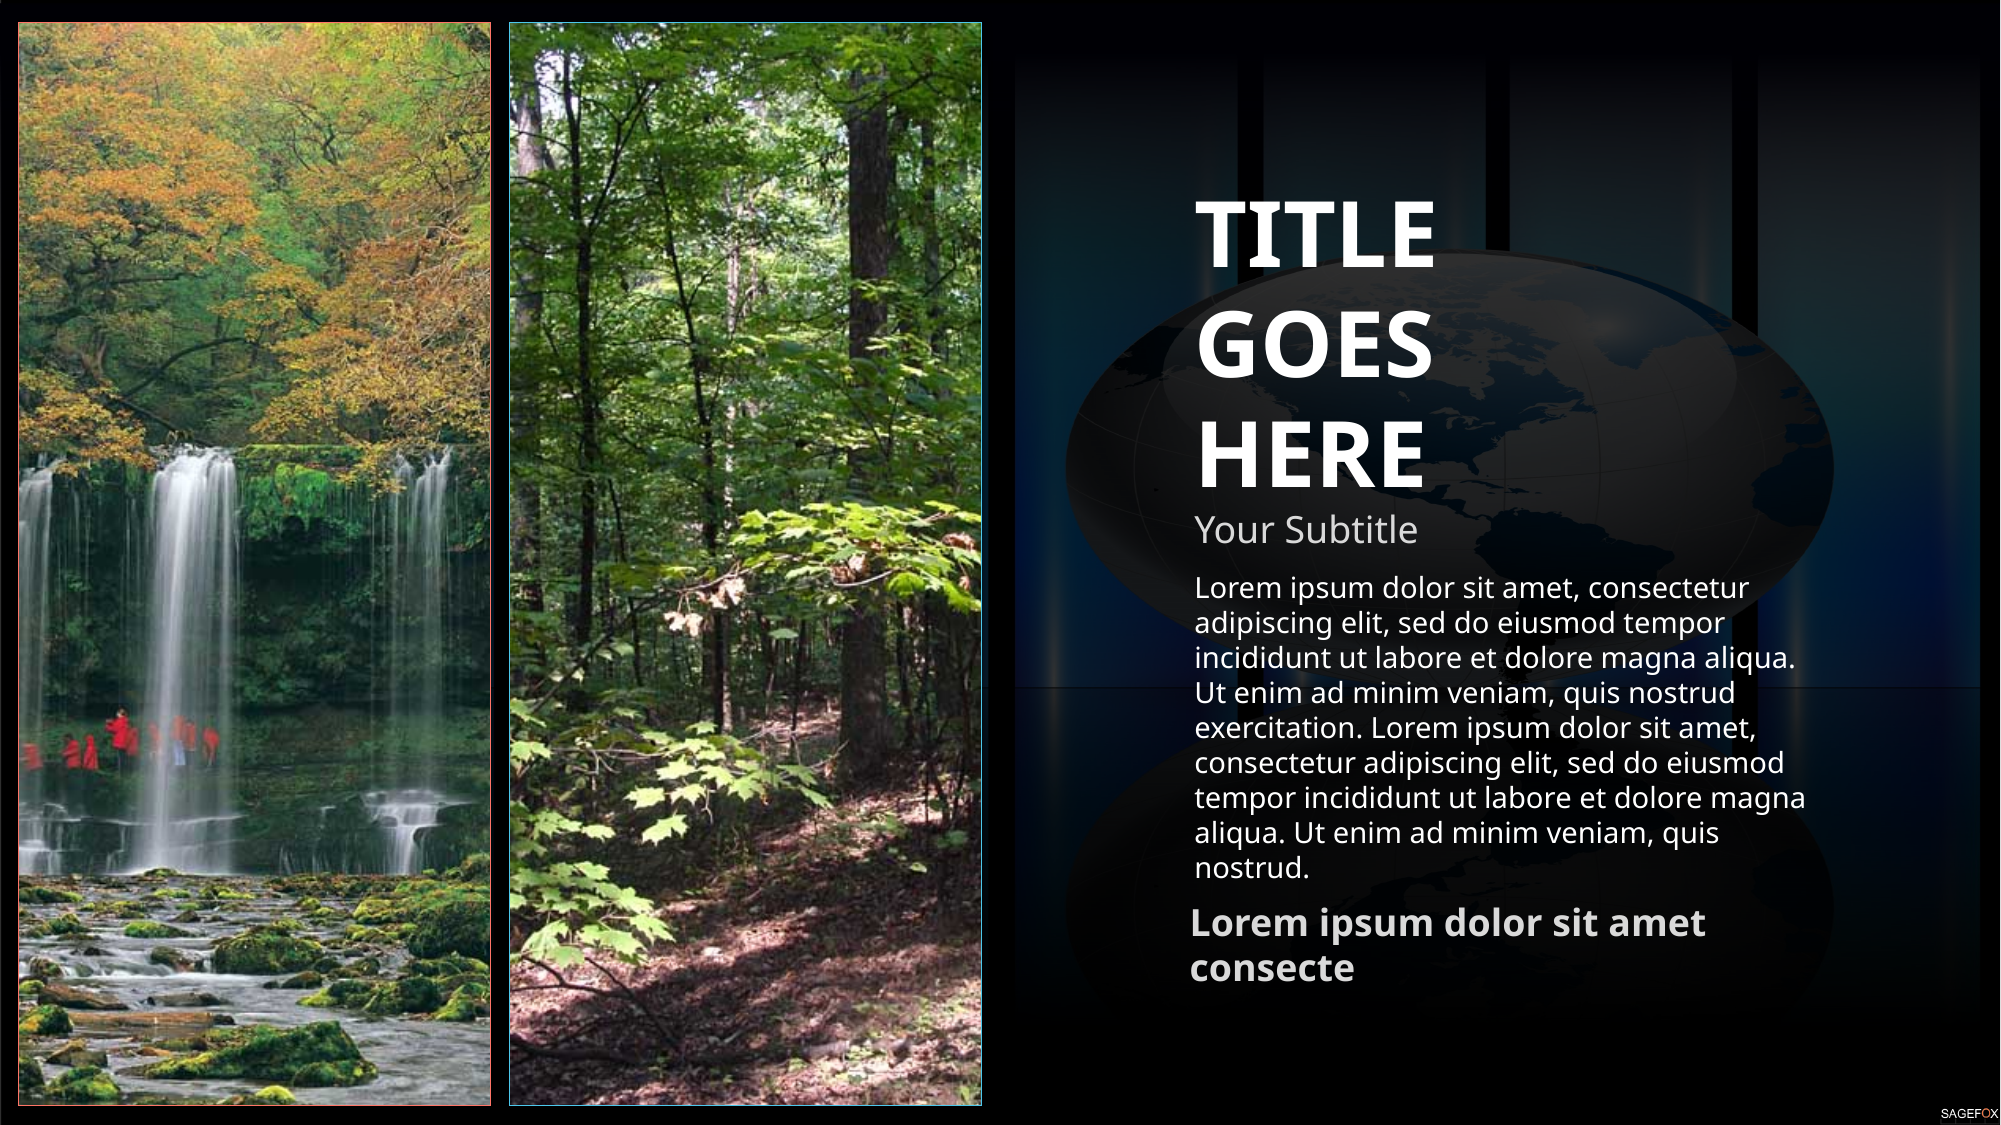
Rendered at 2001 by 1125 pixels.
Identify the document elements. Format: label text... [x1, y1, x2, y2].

picture [0, 0, 2001, 1125]
text_box [17, 21, 492, 1106]
text_box Lorem ipsum dolor sit amet, consectetur adipiscing elit, sed do eiusmod tempor incididunt ut labore et dolore magna aliqua. Ut enim ad minim veniam, quis nostrud exercitation. Lorem ipsum dolor sit amet, consectetur adipiscing elit, sed do eiusmod tempor incididunt ut labore et dolore magna aliqua. Ut enim ad minim veniam, quis nostrud. [1179, 562, 1845, 892]
text_box Lorem ipsum dolor sit amet consecte [1179, 894, 1821, 995]
text_box TITLE GOES HERE Your Subtitle [1179, 168, 1665, 562]
text_box [508, 21, 982, 1106]
